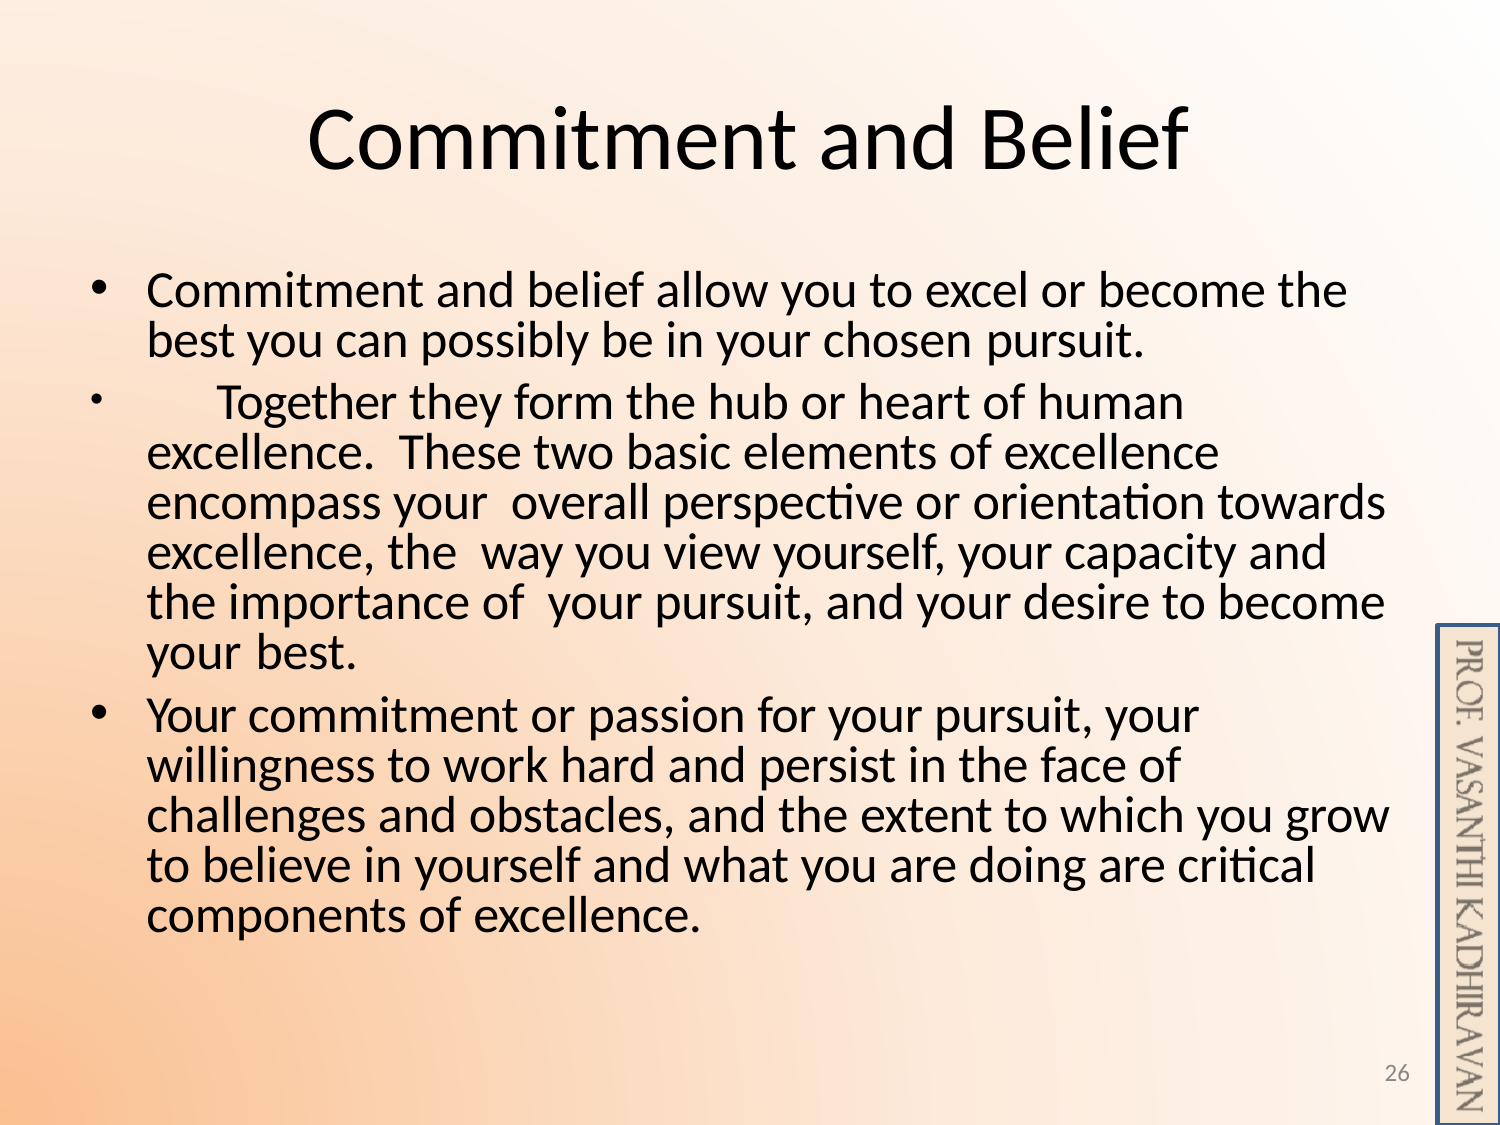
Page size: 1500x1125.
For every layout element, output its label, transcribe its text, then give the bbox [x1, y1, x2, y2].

picture [0, 0, 1500, 1125]
text_box Commitment and belief allow you to excel or become the best you can possibly be in your chosen pursuit. Together they form the hub or heart of human excellence. These two basic elements of excellence encompass your overall perspective or orientation towards excellence, the way you view yourself, your capacity and the importance of your pursuit, and your desire to become your best. Your commitment or passion for your pursuit, your willingness to work hard and persist in the face of challenges and obstacles, and the extent to which you grow to believe in yourself and what you are doing are critical components of excellence. [87, 253, 1407, 943]
title Commitment and Belief [305, 75, 1195, 253]
slide_number 26 [1380, 1060, 1415, 1125]
picture [1440, 627, 1498, 1123]
